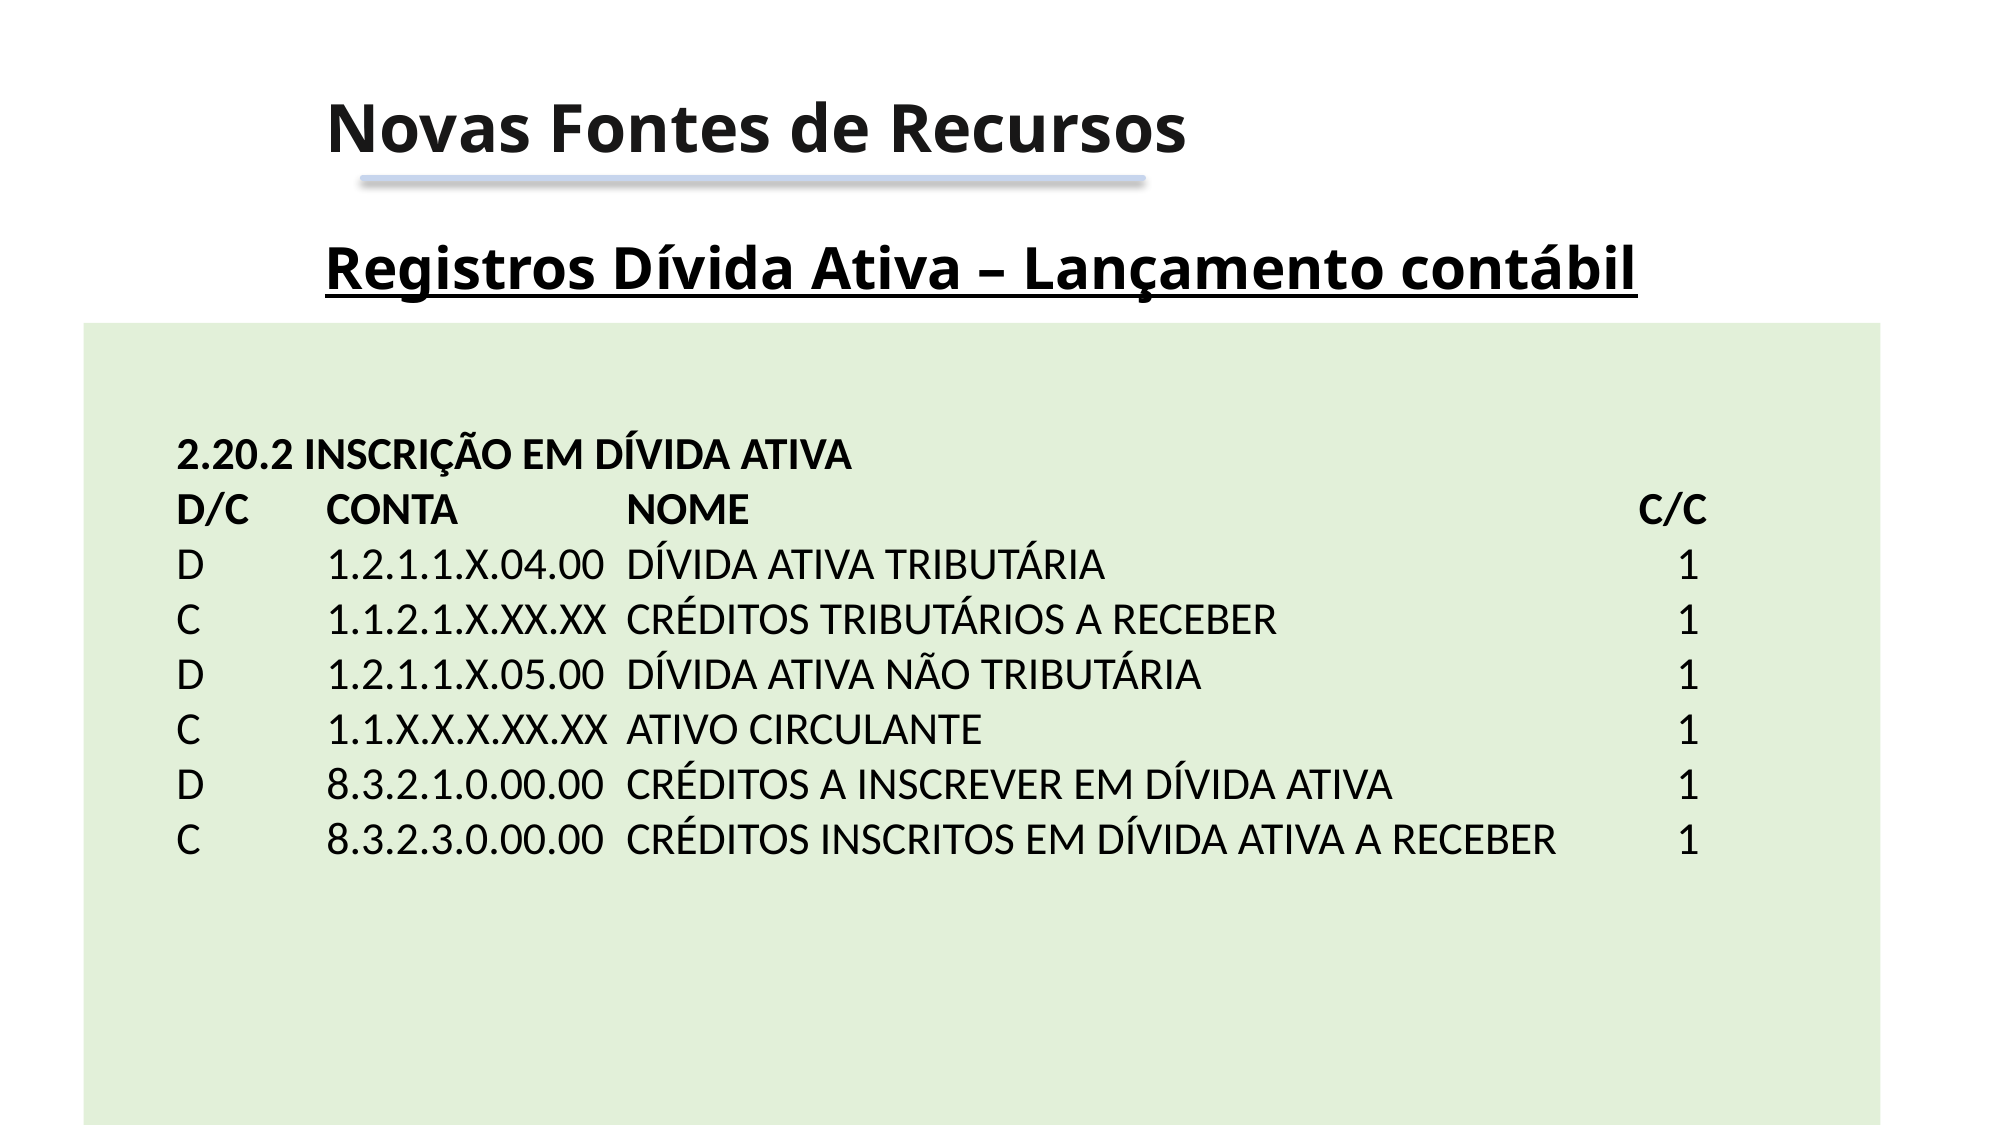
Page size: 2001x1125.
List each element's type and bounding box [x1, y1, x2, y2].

text_box [311, 78, 1203, 173]
text_box [310, 223, 1653, 309]
text_box [83, 322, 1881, 1125]
